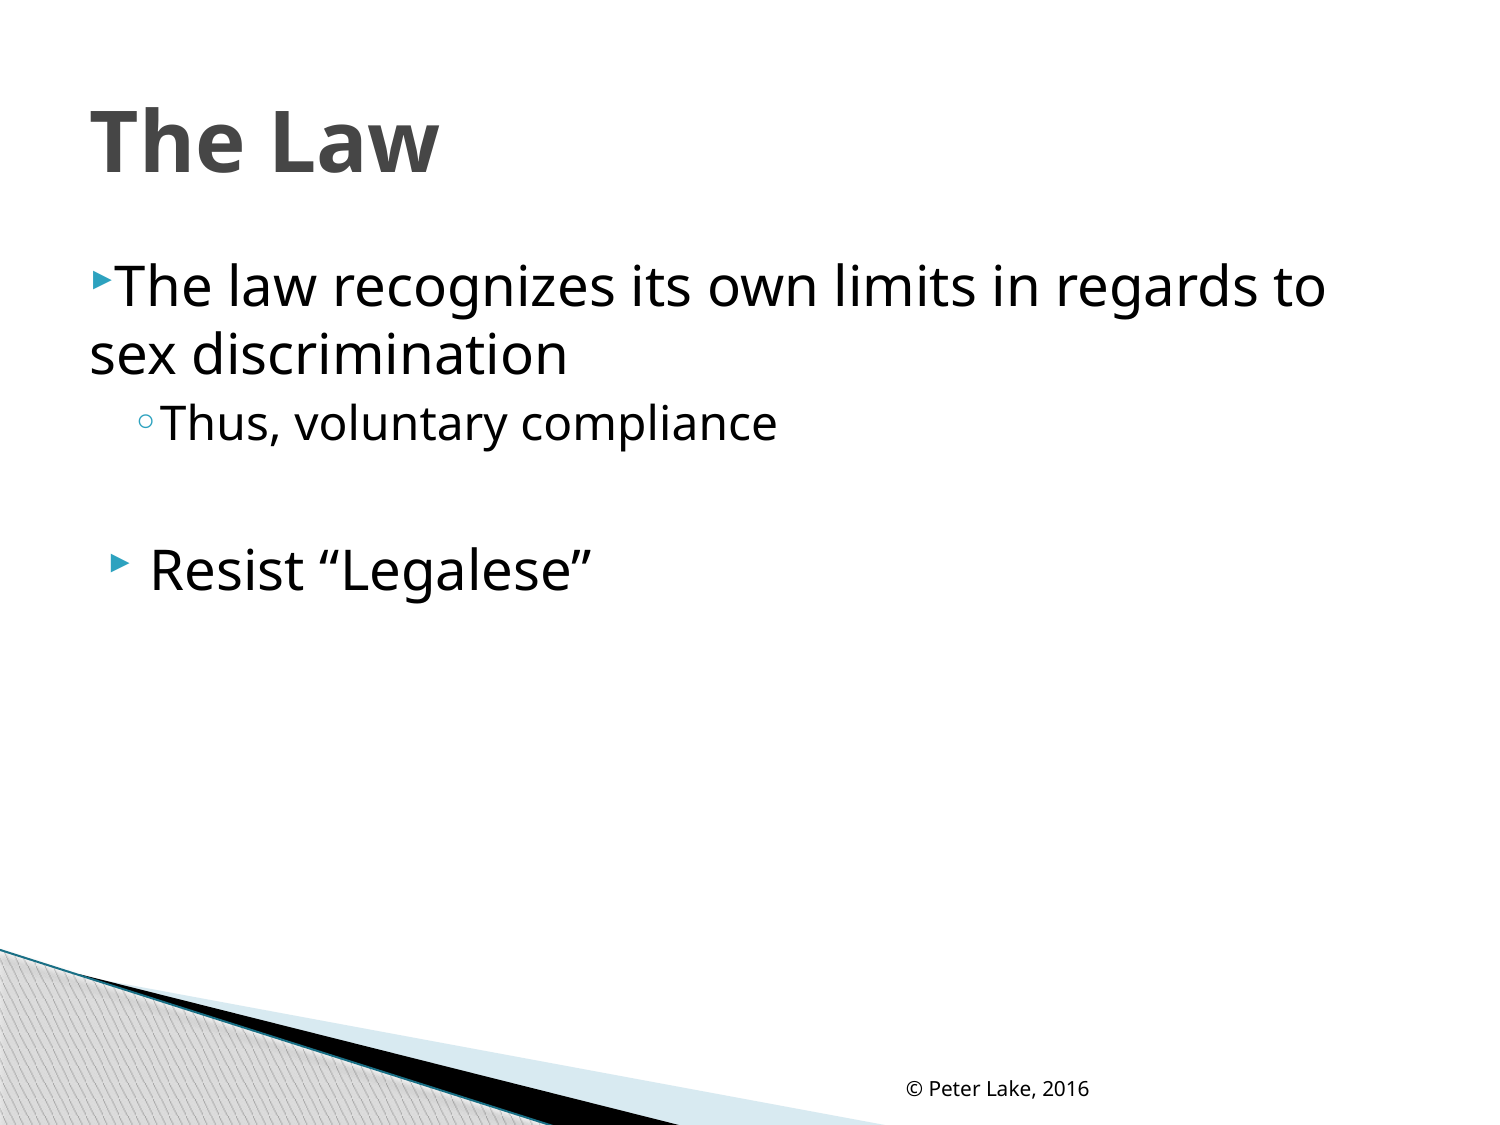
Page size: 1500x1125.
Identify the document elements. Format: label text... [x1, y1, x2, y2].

footer © Peter Lake, 2016 [718, 1051, 1105, 1112]
list The law recognizes its own limits in regards to sex discrimination Thus, voluntary compliance Resist “Legalese” [75, 243, 1425, 986]
title The Law [75, 45, 1425, 233]
